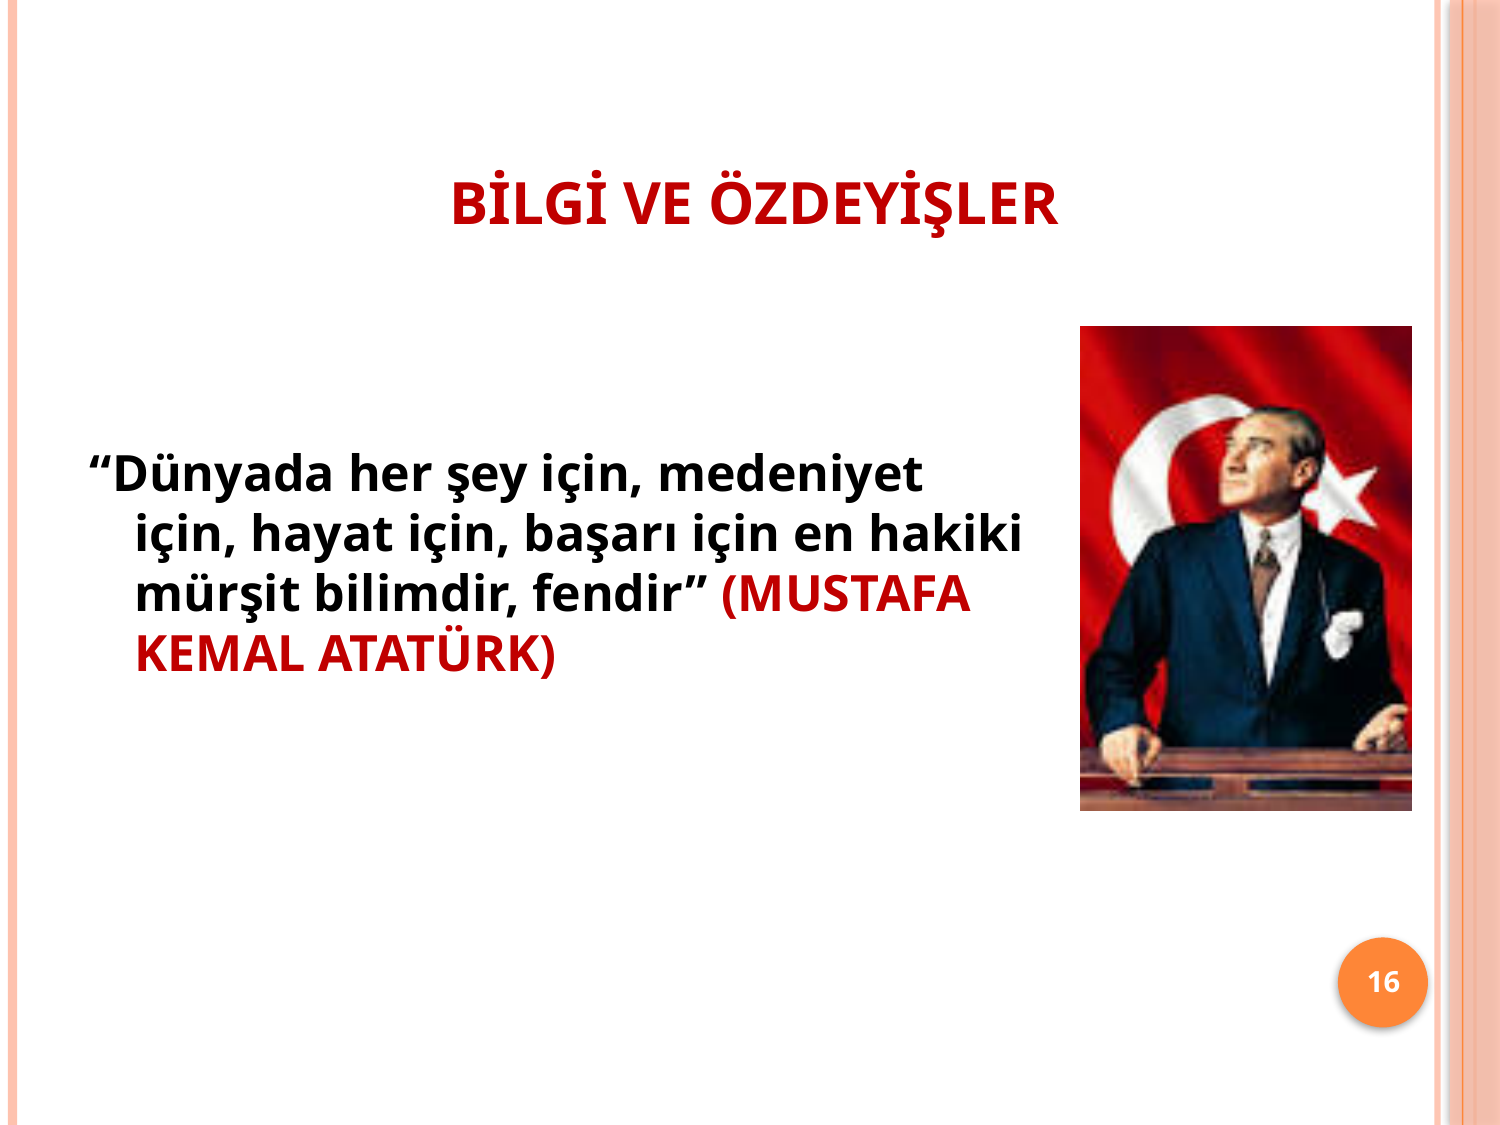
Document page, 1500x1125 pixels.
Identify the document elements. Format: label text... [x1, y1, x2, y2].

picture [1080, 325, 1413, 812]
list “Dünyada her şey için, medeniyet için, hayat için, başarı için en hakiki mürşit bilimdir, fendir” (MUSTAFA KEMAL ATATÜRK) [75, 361, 1046, 870]
slide_number 16 [1333, 940, 1434, 1027]
title Bilgi Ve Özdeyişler [75, 45, 1434, 244]
